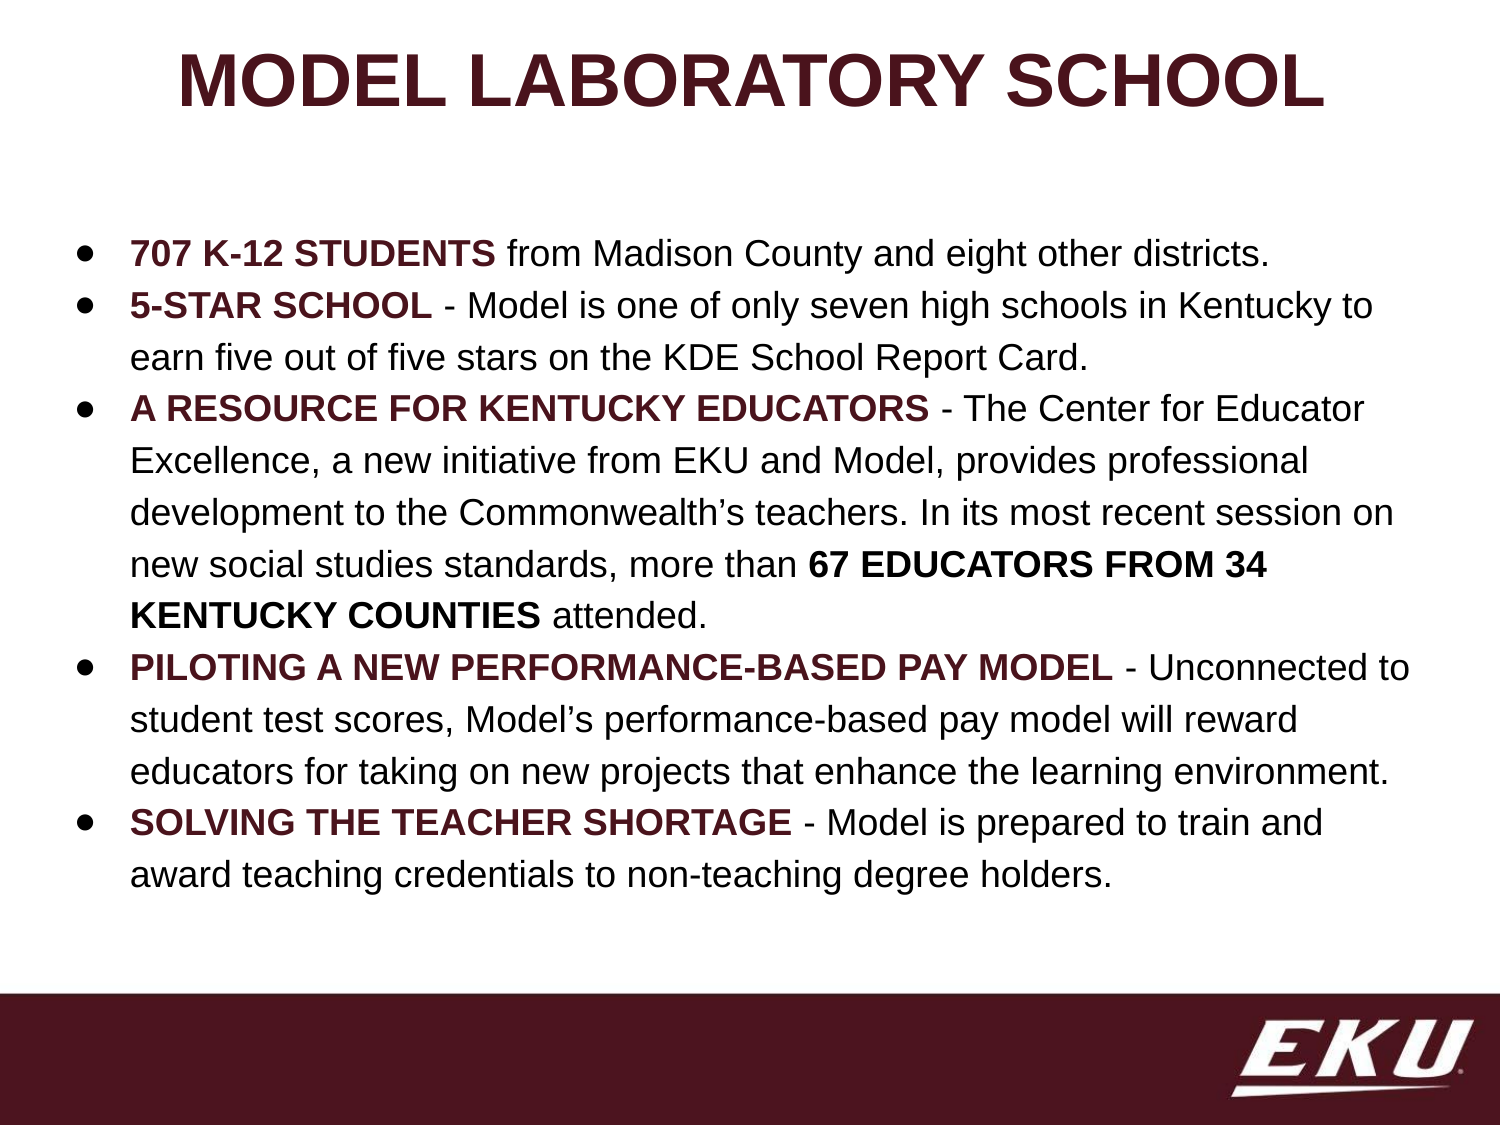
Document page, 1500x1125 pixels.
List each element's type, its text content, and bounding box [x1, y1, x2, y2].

text_box 707 K-12 STUDENTS from Madison County and eight other districts. 5-STAR SCHOOL - Model is one of only seven high schools in Kentucky to earn five out of five stars on the KDE School Report Card. A RESOURCE FOR KENTUCKY EDUCATORS - The Center for Educator Excellence, a new initiative from EKU and Model, provides professional development to the Commonwealth’s teachers. In its most recent session on new social studies standards, more than 67 EDUCATORS FROM 34 KENTUCKY COUNTIES attended. PILOTING A NEW PERFORMANCE-BASED PAY MODEL - Unconnected to student test scores, Model’s performance-based pay model will reward educators for taking on new projects that enhance the learning environment. SOLVING THE TEACHER SHORTAGE - Model is prepared to train and award teaching credentials to non-teaching degree holders. [40, 207, 1449, 960]
title MODEL LABORATORY SCHOOL [40, 0, 1465, 171]
picture [0, 0, 1500, 1125]
